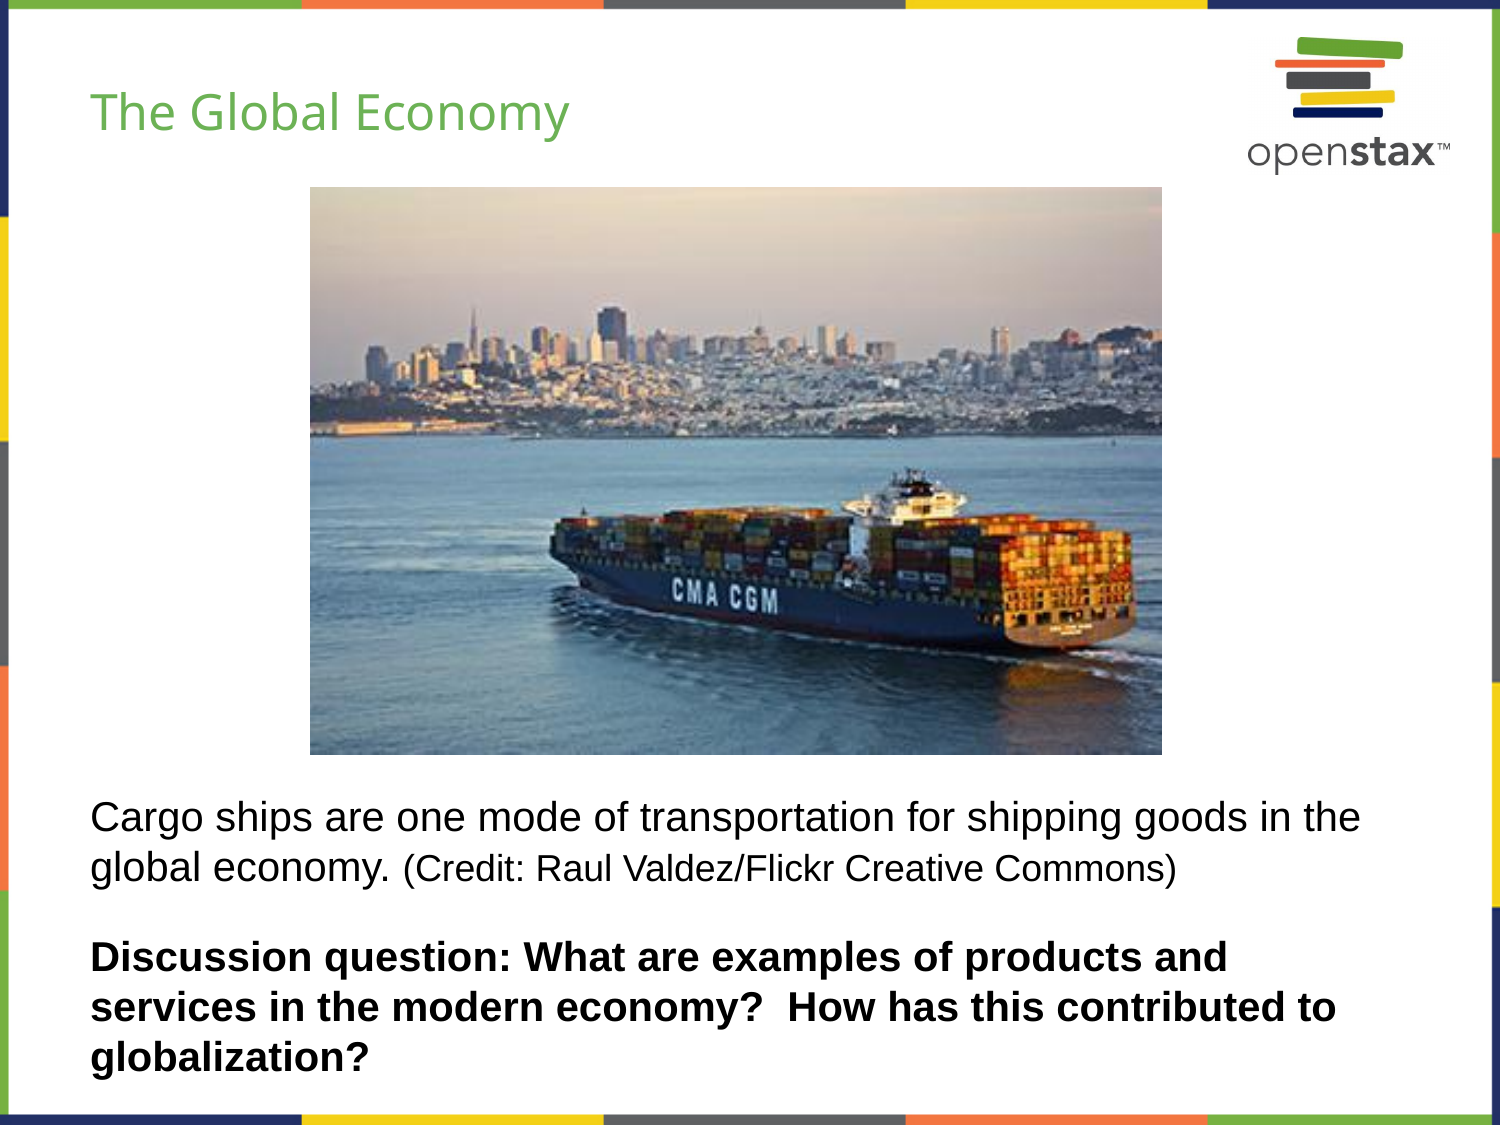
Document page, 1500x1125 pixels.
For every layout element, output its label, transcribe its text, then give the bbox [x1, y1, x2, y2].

picture [0, 0, 1500, 1125]
list Cargo ships are one mode of transportation for shipping goods in the global economy. (Credit: Raul Valdez/Flickr Creative Commons) Discussion question: What are examples of products and services in the modern economy? How has this contributed to globalization? [75, 782, 1398, 1085]
title The Global Economy [75, 39, 1244, 148]
